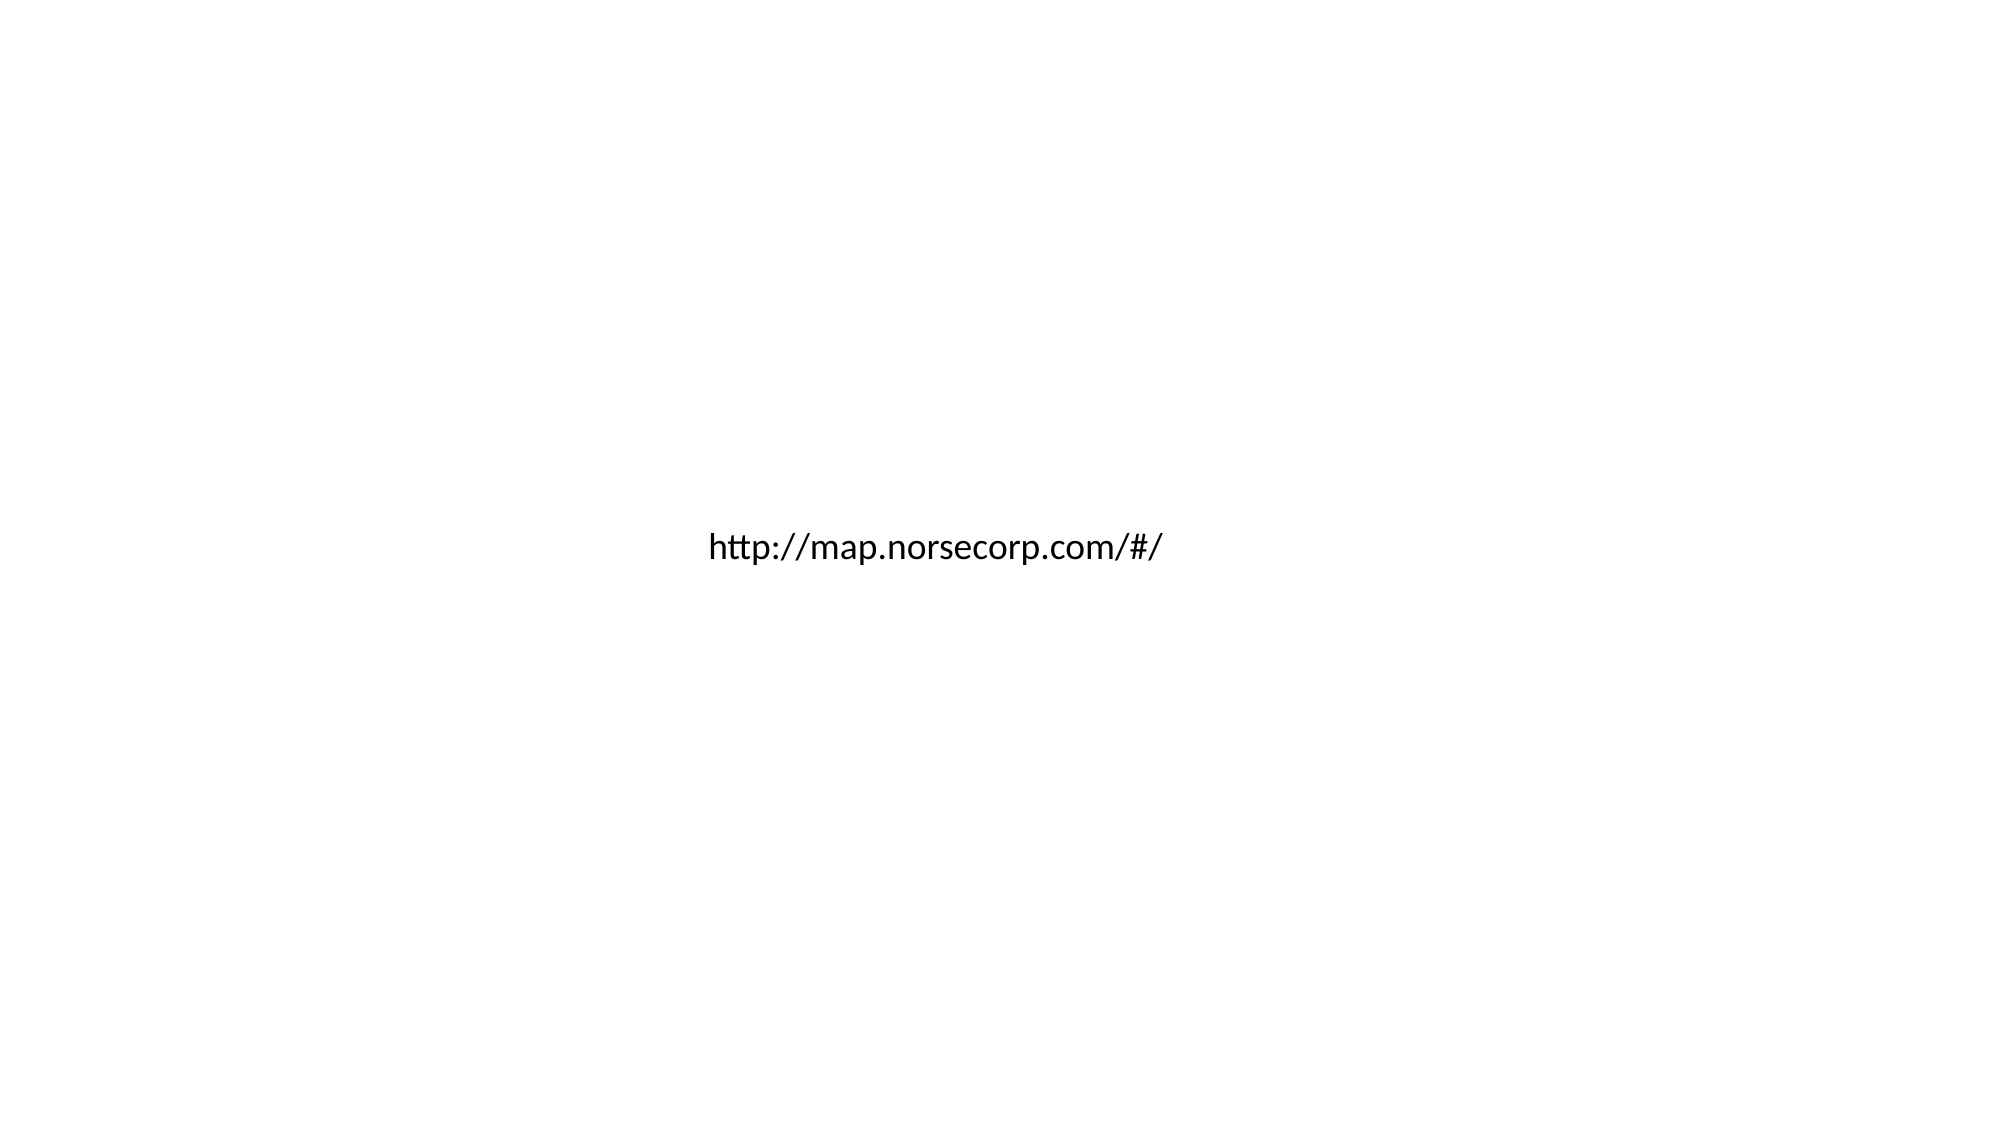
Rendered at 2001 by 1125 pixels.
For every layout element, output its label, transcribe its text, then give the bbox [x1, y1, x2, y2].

text_box http://map.norsecorp.com/#/ [322, 514, 1549, 575]
